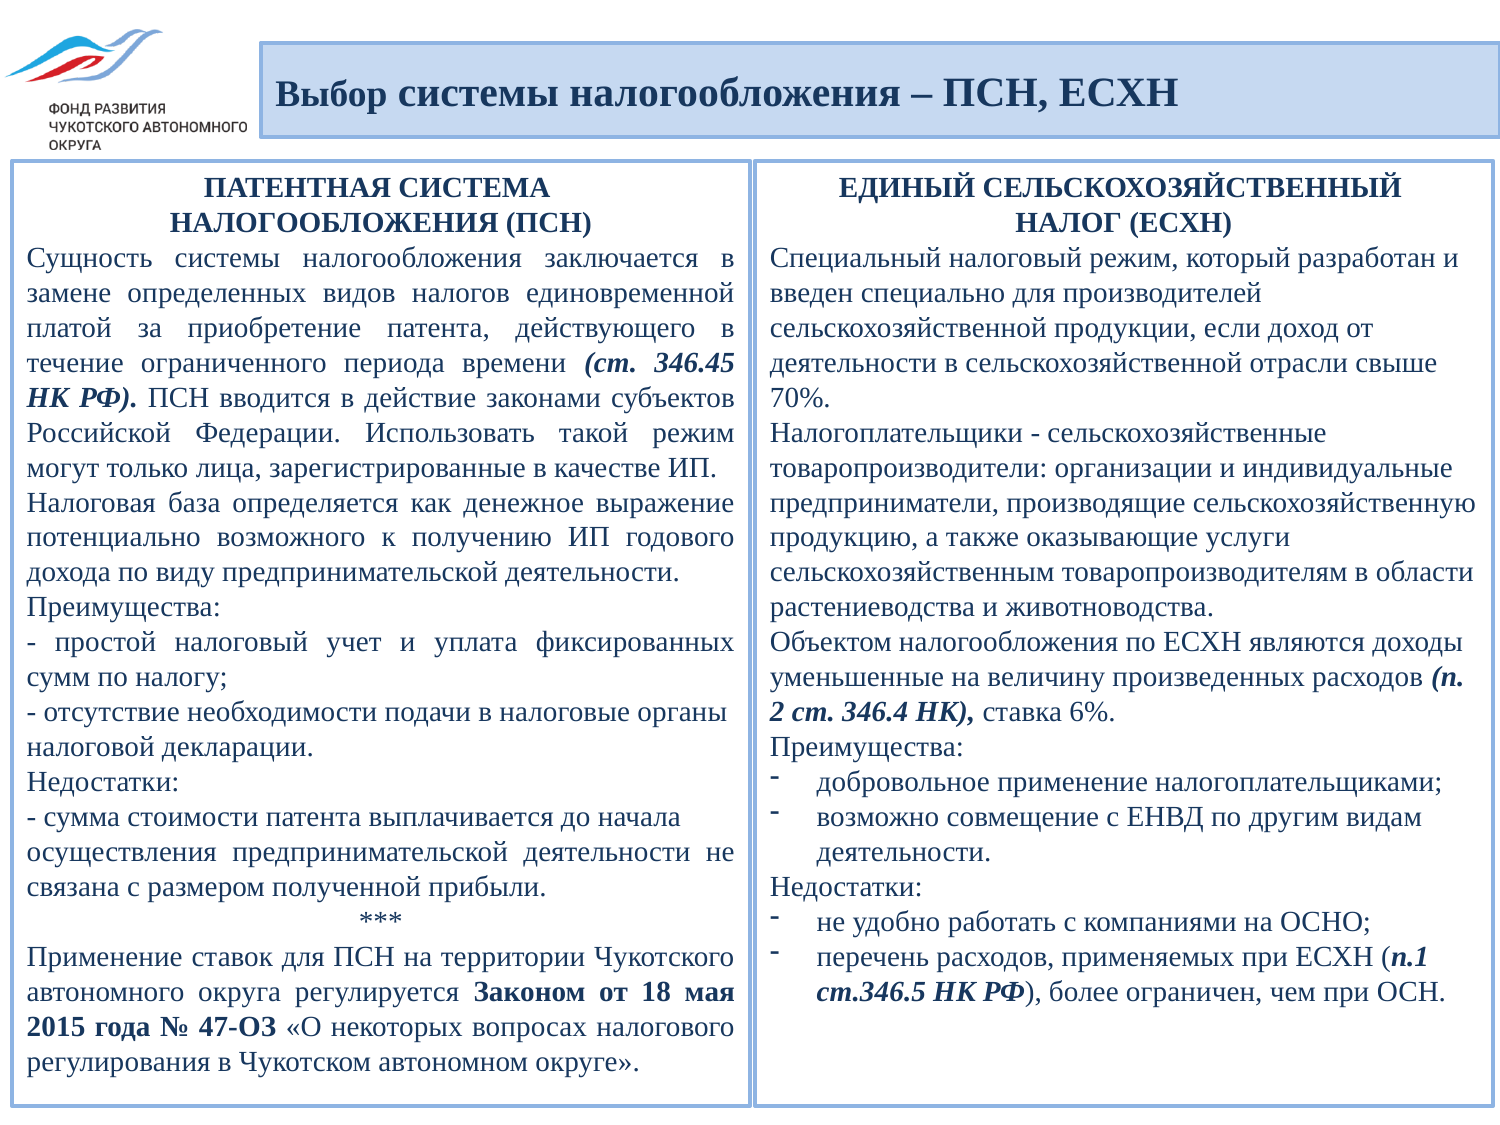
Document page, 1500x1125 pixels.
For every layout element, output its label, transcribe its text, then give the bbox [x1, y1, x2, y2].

text_box ПАТЕНТНАЯ СИСТЕМА НАЛОГООБЛОЖЕНИЯ (ПСН) Сущность системы налогообложения заключается в замене определенных видов налогов единовременной платой за приобретение патента, действующего в течение ограниченного периода времени (ст. 346.45 НК РФ). ПСН вводится в действие законами субъектов Российской Федерации. Использовать такой режим могут только лица, зарегистрированные в качестве ИП. Налоговая база определяется как денежное выражение потенциально возможного к получению ИП годового дохода по виду предпринимательской деятельности. Преимущества: - простой налоговый учет и уплата фиксированных сумм по налогу; - отсутствие необходимости подачи в налоговые органы налоговой декларации. Недостатки: - сумма стоимости патента выплачивается до начала осуществления предпринимательской деятельности не связана с размером полученной прибыли. *** Применение ставок для ПСН на территории Чукотского автономного округа регулируется Законом от 18 мая 2015 года № 47-ОЗ «О некоторых вопросах налогового регулирования в Чукотском автономном округе». [10, 159, 752, 1108]
text_box Выбор системы налогообложения – ПСН, ЕСХН [259, 41, 1500, 139]
text_box ЕДИНЫЙ СЕЛЬСКОХОЗЯЙСТВЕННЫЙ НАЛОГ (ЕСХН) Cпециальный налоговый режим, который разработан и введен специально для производителей сельскохозяйственной продукции, если доход от деятельности в сельскохозяйственной отрасли свыше 70%. Налогоплательщики - сельскохозяйственные товаропроизводители: организации и индивидуальные предприниматели, производящие сельскохозяйственную продукцию, а также оказывающие услуги сельскохозяйственным товаропроизводителям в области растениеводства и животноводства. Объектом налогообложения по ЕСХН являются доходы уменьшенные на величину произведенных расходов (п. 2 ст. 346.4 НК), ставка 6%. Преимущества: добровольное применение налогоплательщиками; возможно совмещение с ЕНВД по другим видам деятельности. Недостатки: не удобно работать с компаниями на ОСНО; перечень расходов, применяемых при ЕСХН (п.1 ст.346.5 НК РФ), более ограничен, чем при ОСН. [753, 159, 1495, 1108]
picture [4, 29, 247, 151]
